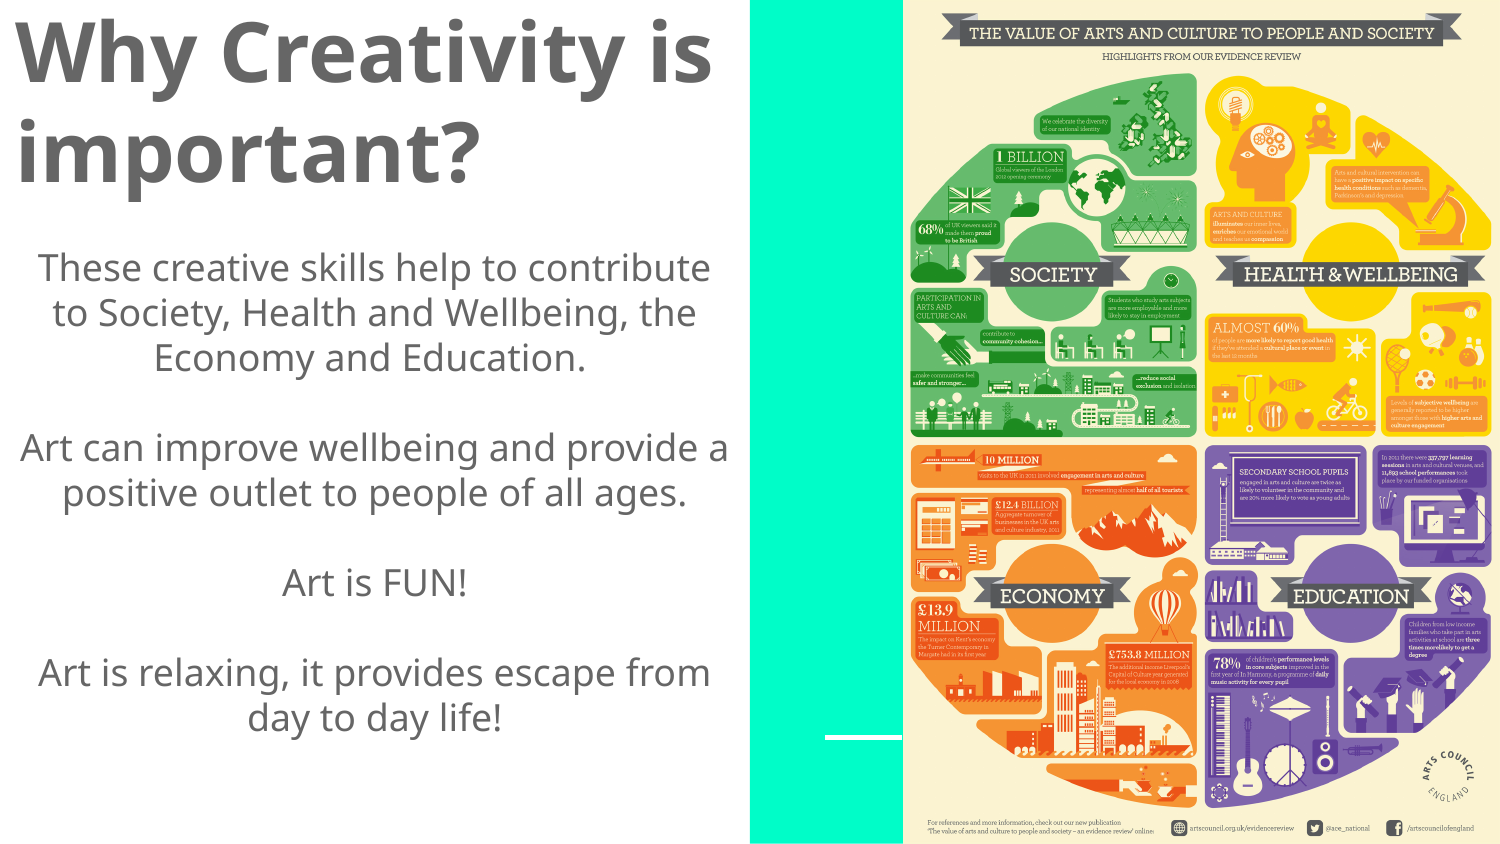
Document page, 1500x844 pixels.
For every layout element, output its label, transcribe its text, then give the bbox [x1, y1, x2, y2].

picture [902, 0, 1500, 844]
title Why Creativity is important? These creative skills help to contribute to Society, Health and Wellbeing, the Economy and Education. Art can improve wellbeing and provide a positive outlet to people of all ages. Art is FUN! Art is relaxing, it provides escape from day to day life! [0, 445, 750, 844]
